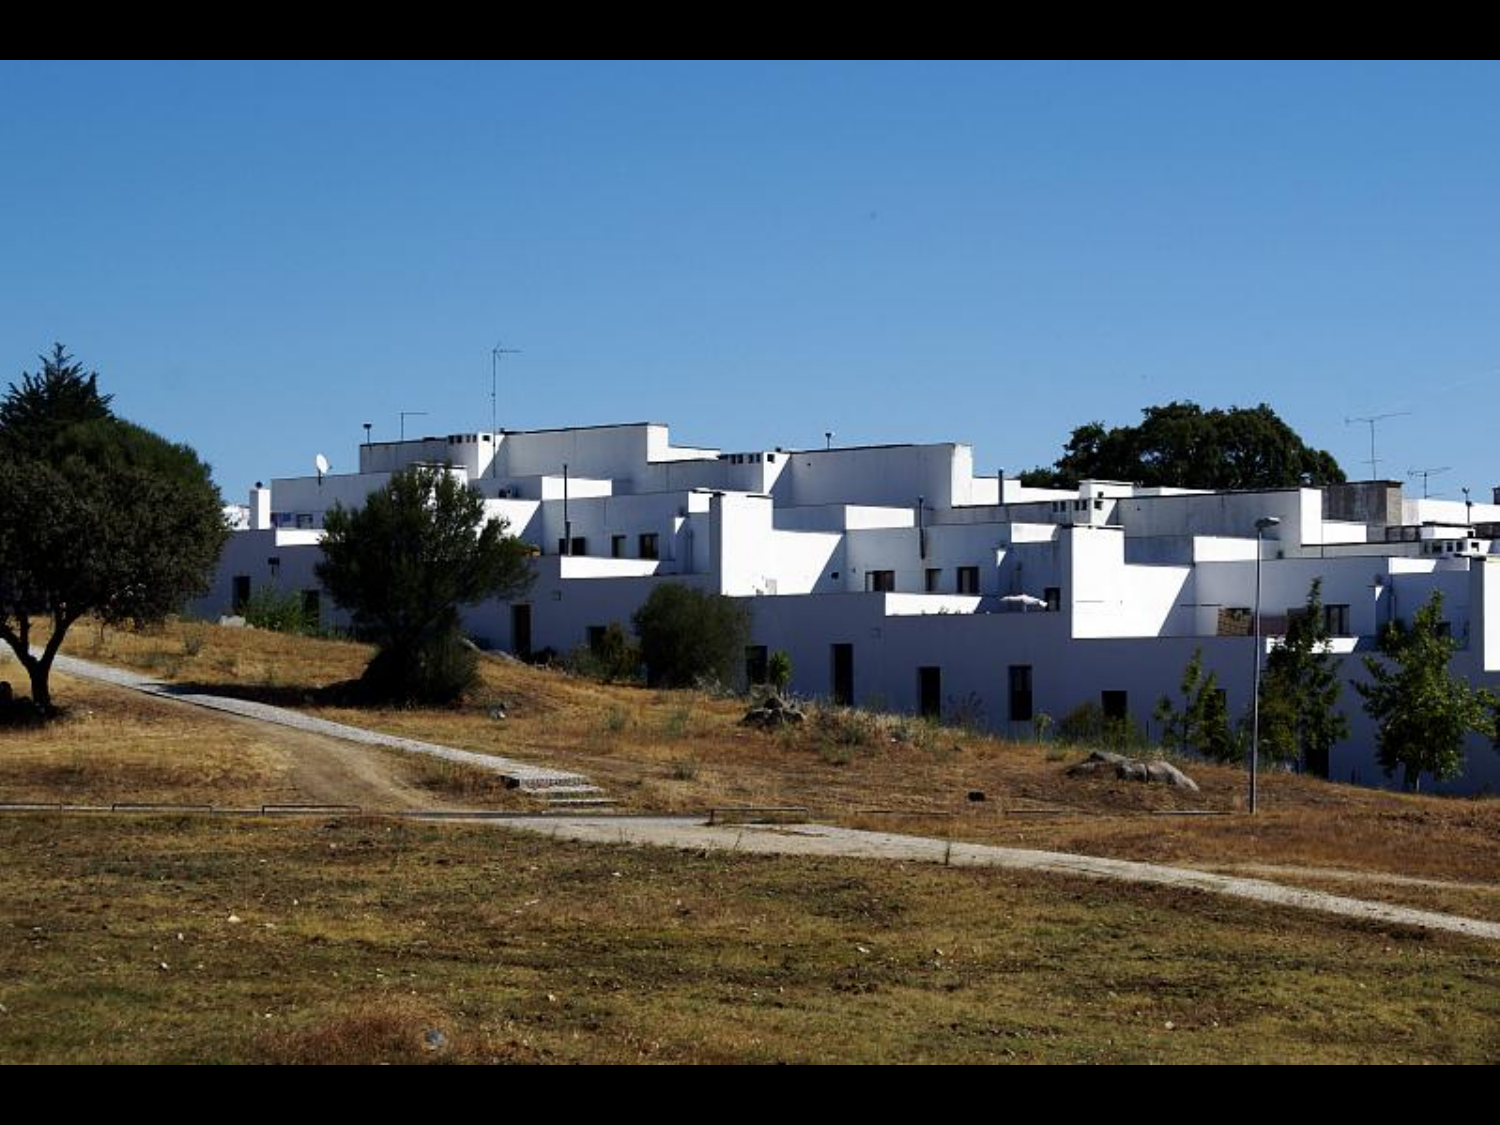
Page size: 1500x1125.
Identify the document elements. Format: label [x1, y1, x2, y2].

picture [0, 59, 1500, 1065]
